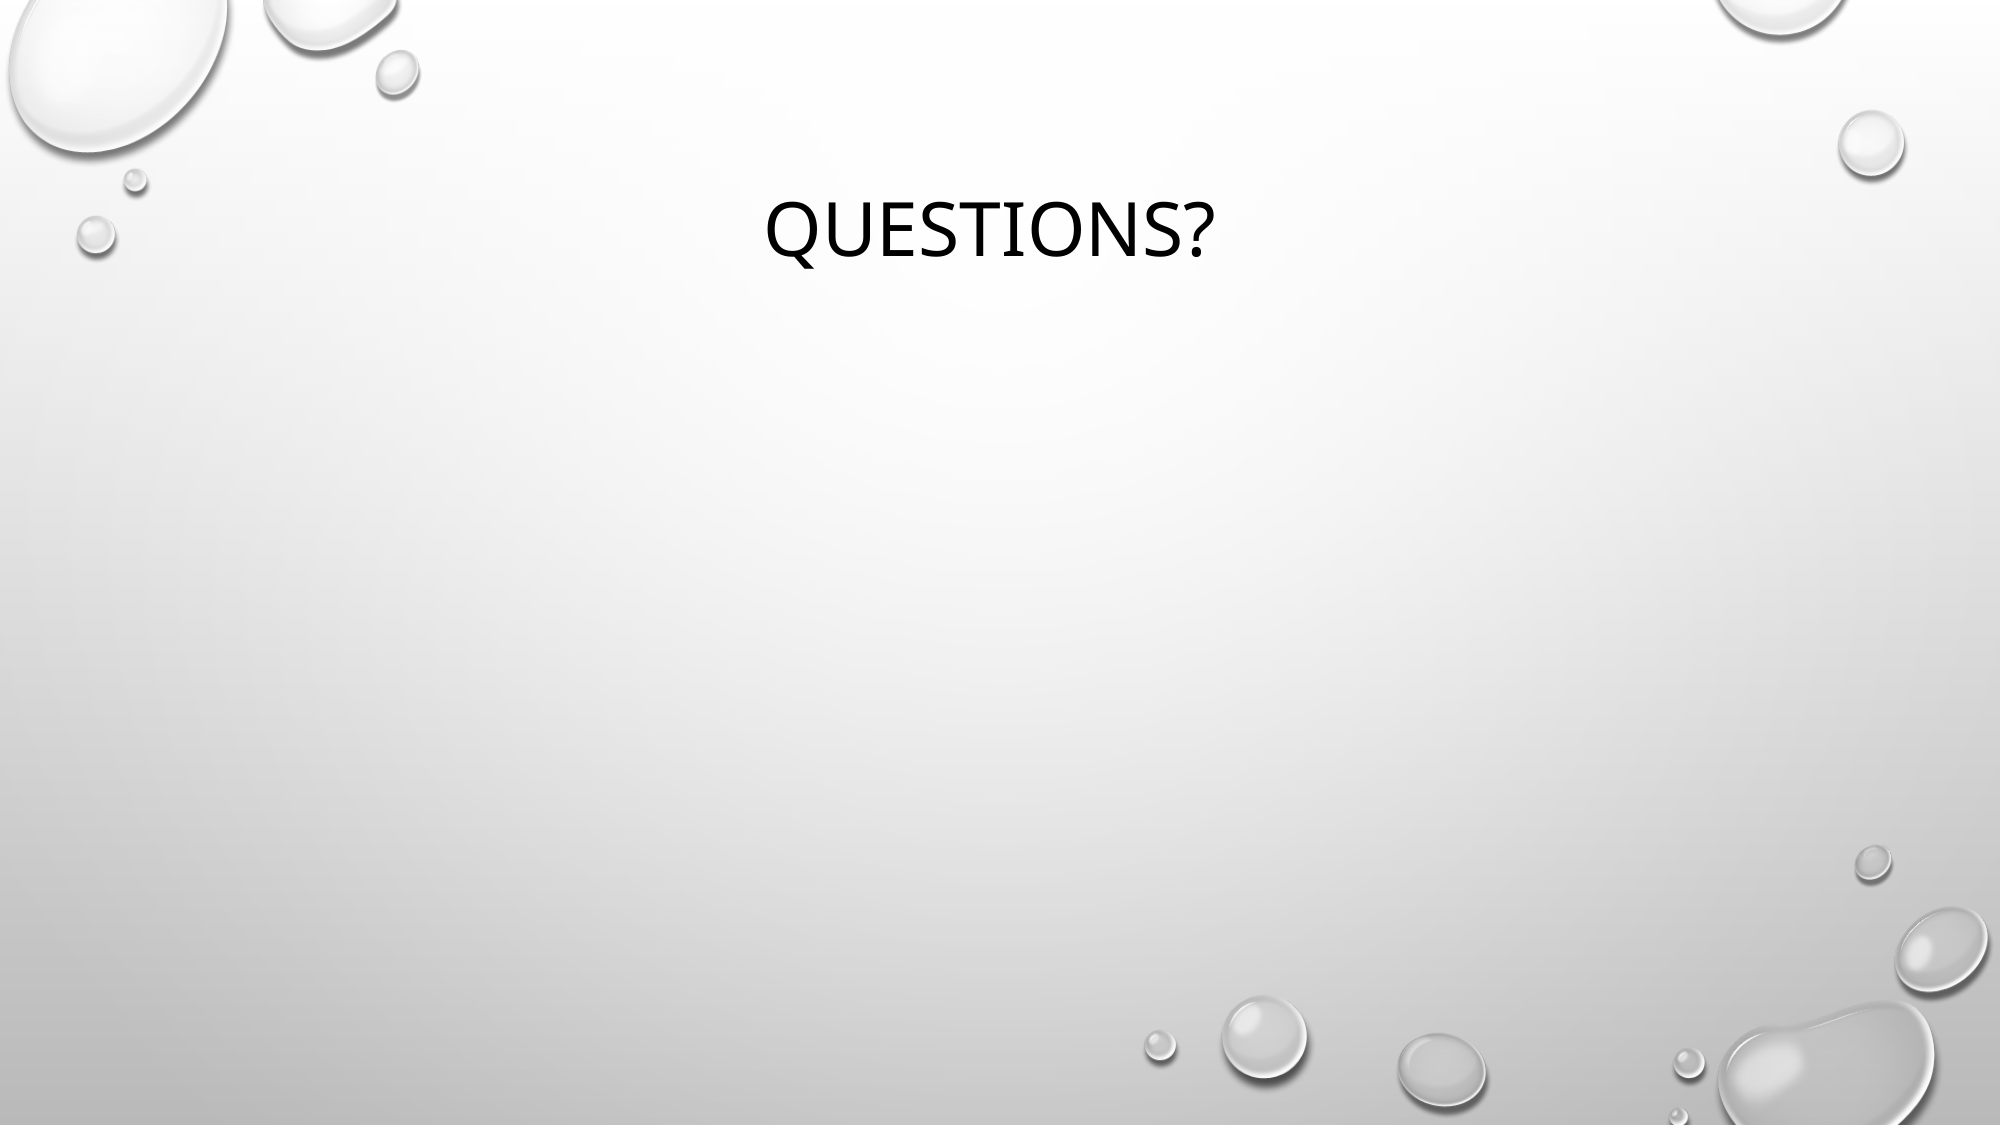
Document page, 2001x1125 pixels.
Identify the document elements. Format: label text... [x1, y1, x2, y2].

title Questions? [149, 101, 1851, 364]
picture [0, 0, 2000, 1125]
